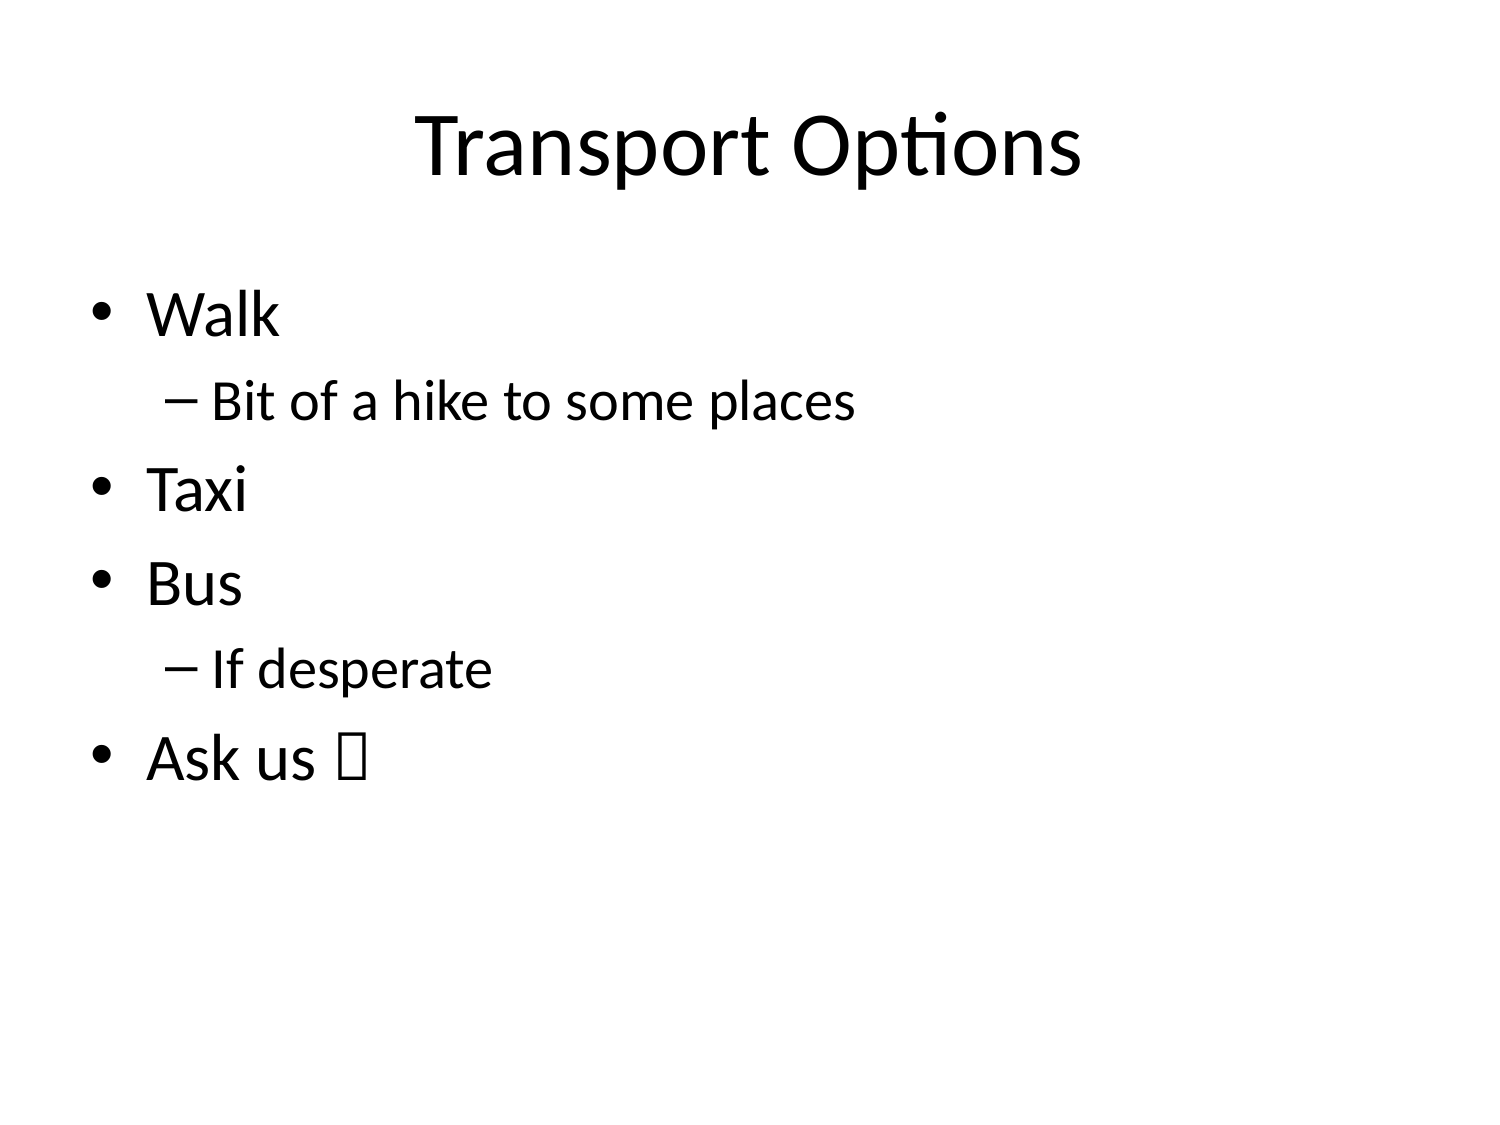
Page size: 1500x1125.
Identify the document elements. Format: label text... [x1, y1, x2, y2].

title Transport Options [75, 45, 1425, 233]
list Walk Bit of a hike to some places Taxi Bus If desperate Ask us  [75, 262, 1425, 1005]
